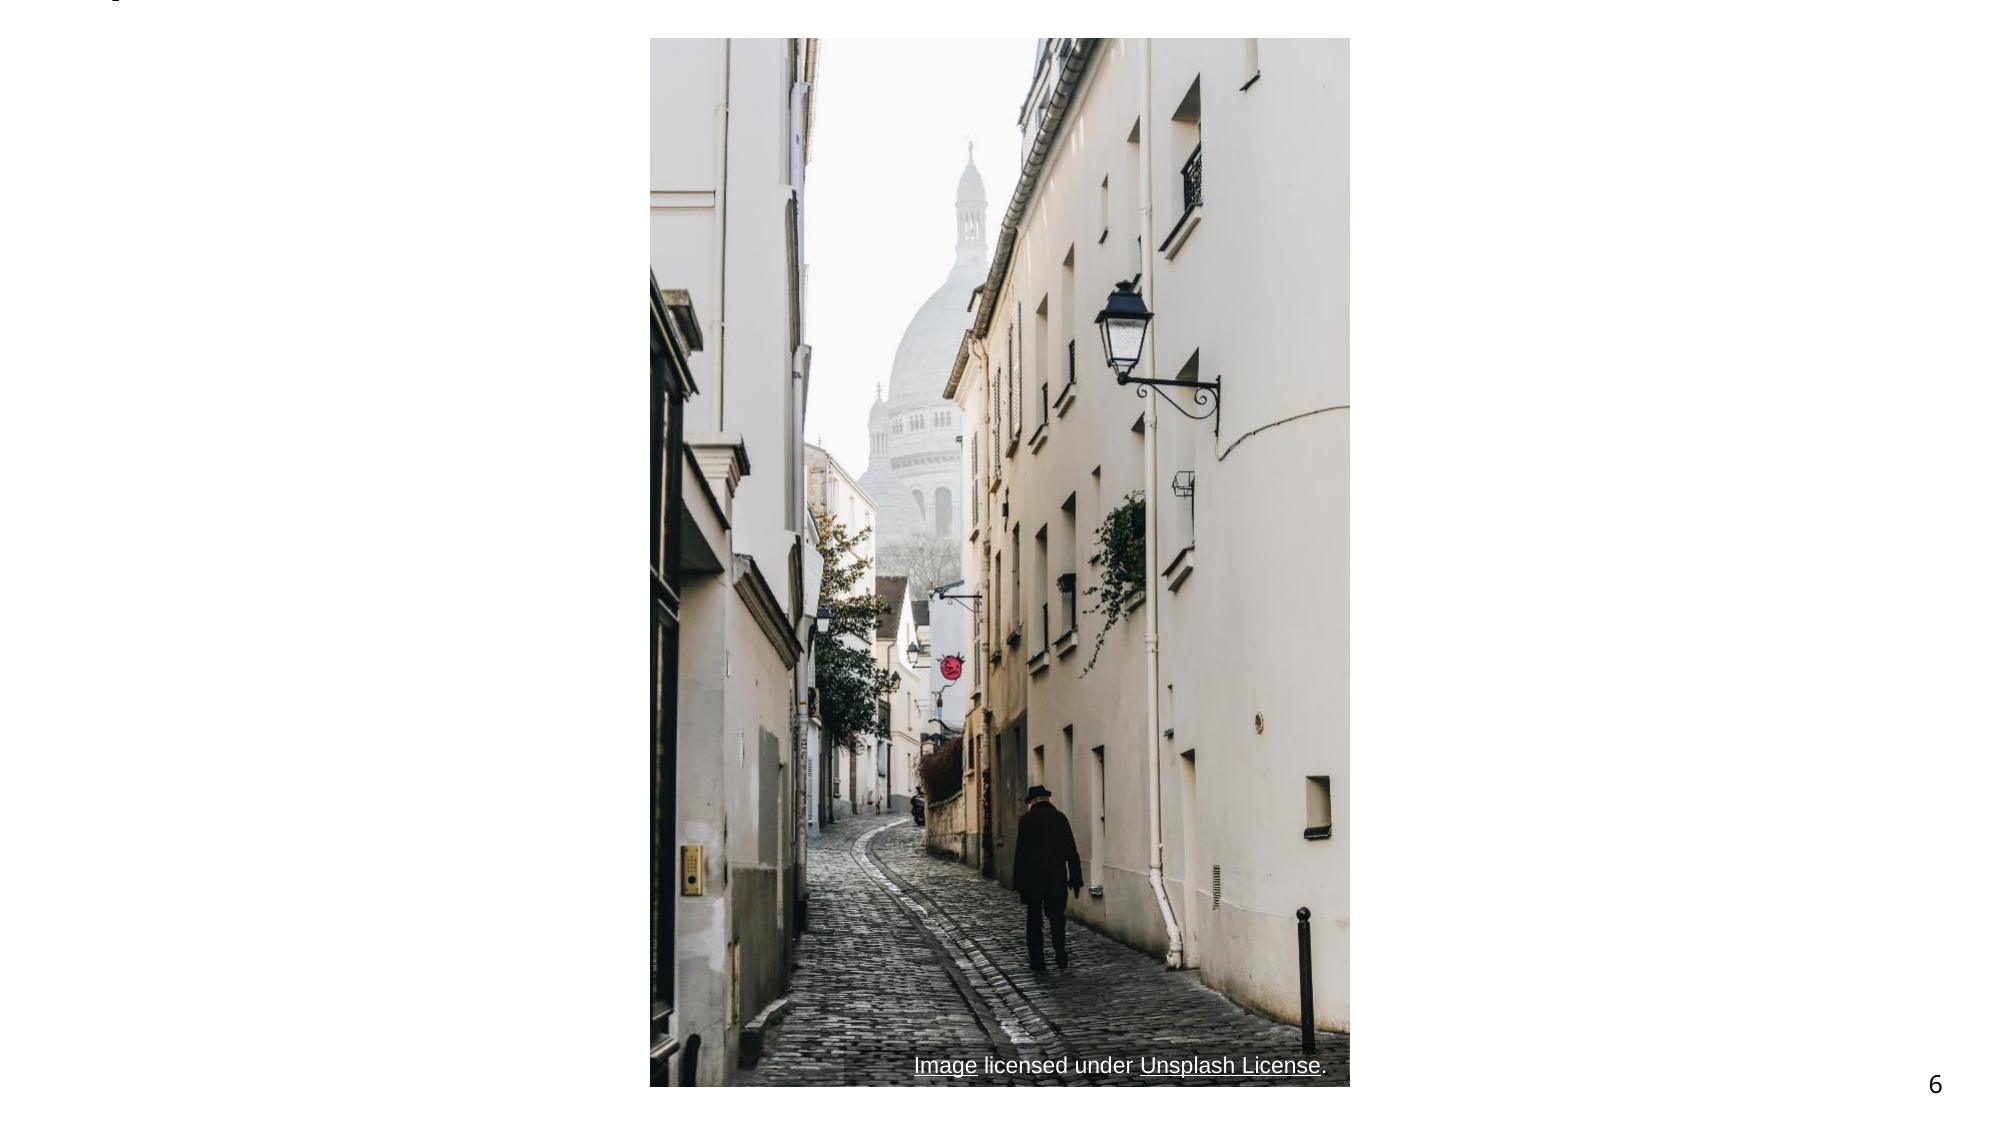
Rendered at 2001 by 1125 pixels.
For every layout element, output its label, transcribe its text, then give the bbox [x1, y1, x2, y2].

slide_number 6 [1824, 1068, 1943, 1099]
picture [650, 38, 1350, 1087]
